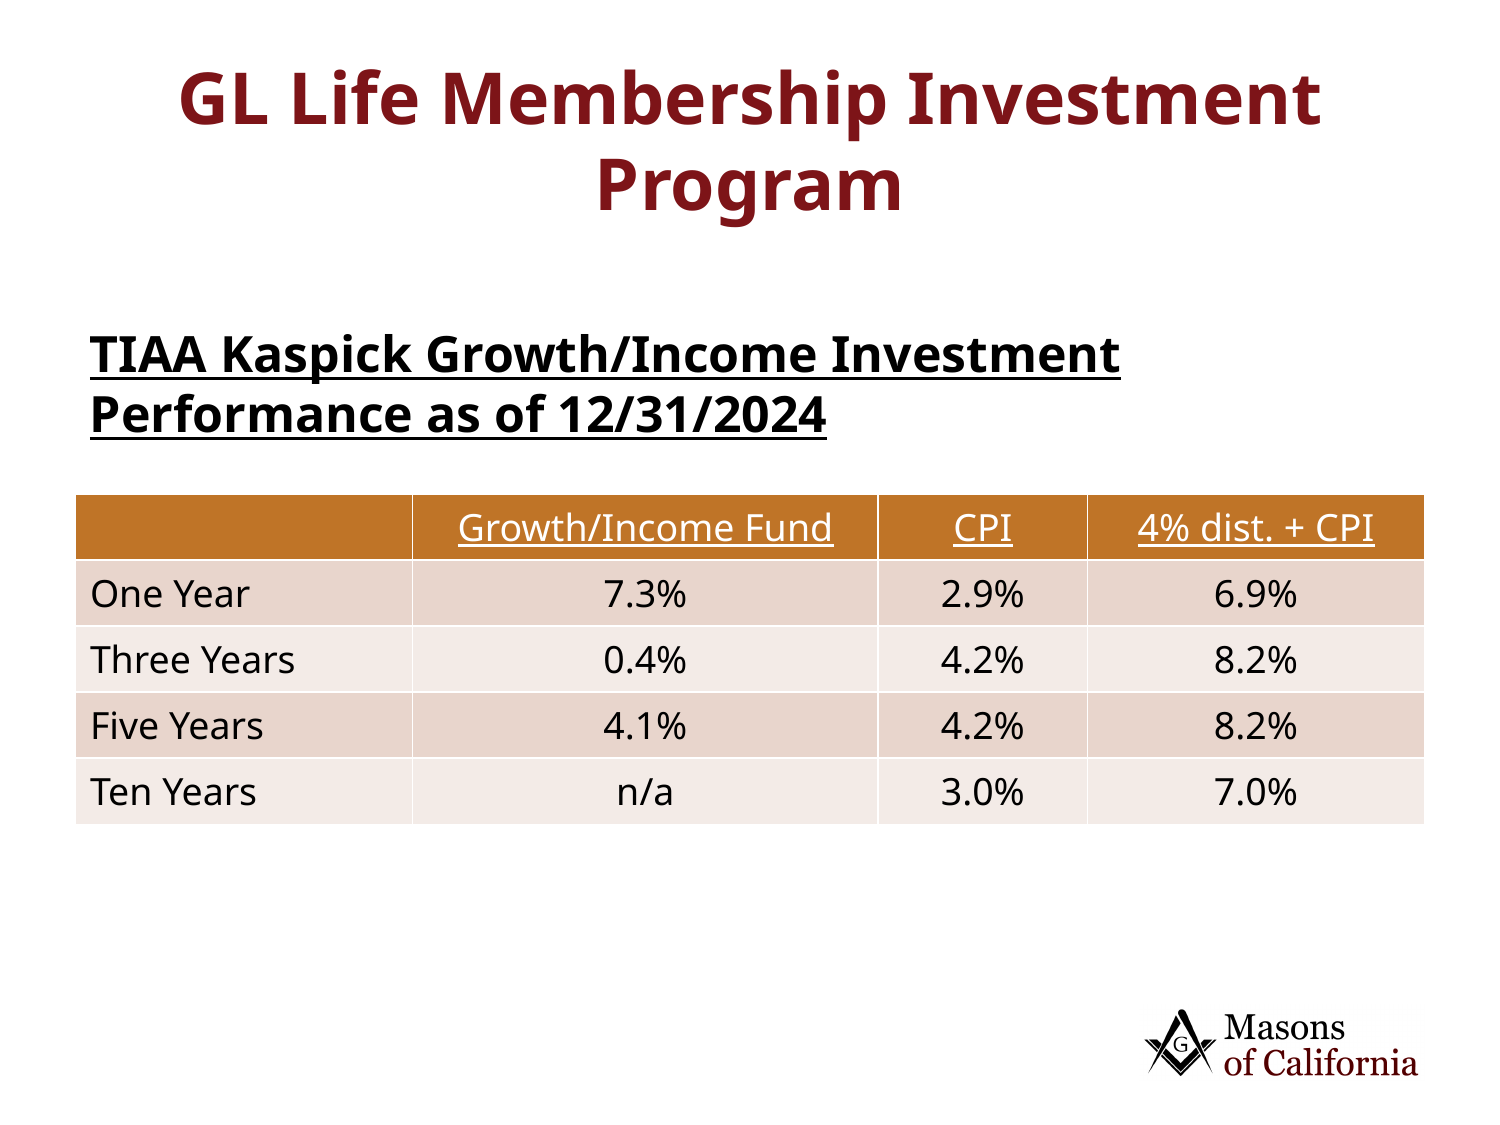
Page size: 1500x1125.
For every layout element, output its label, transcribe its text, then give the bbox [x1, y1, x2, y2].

table_cell Three Years [76, 627, 412, 691]
table_header CPI [879, 495, 1087, 559]
table_cell 8.2% [1088, 693, 1424, 757]
table_header Growth/Income Fund [413, 495, 877, 559]
table_cell One Year [76, 561, 412, 625]
table_cell Five Years [76, 693, 412, 757]
table_header 4% dist. + CPI [1088, 495, 1424, 559]
text_box TIAA Kaspick Growth/Income Investment Performance as of 12/31/2024 [74, 315, 1251, 451]
title GL Life Membership Investment Program [75, 45, 1425, 233]
table_header [76, 495, 412, 559]
table_cell 8.2% [1088, 627, 1424, 691]
table_cell 2.9% [879, 561, 1087, 625]
table_cell 7.0% [1088, 759, 1424, 824]
table_cell 4.2% [879, 627, 1087, 691]
table_cell 0.4% [413, 627, 877, 691]
table_cell 4.1% [413, 693, 877, 757]
table_cell 3.0% [879, 759, 1087, 824]
picture [1139, 1004, 1425, 1081]
table_cell 4.2% [879, 693, 1087, 757]
table_cell Ten Years [76, 759, 412, 824]
table_cell n/a [413, 759, 877, 824]
table_cell 6.9% [1088, 561, 1424, 625]
table_cell 7.3% [413, 561, 877, 625]
